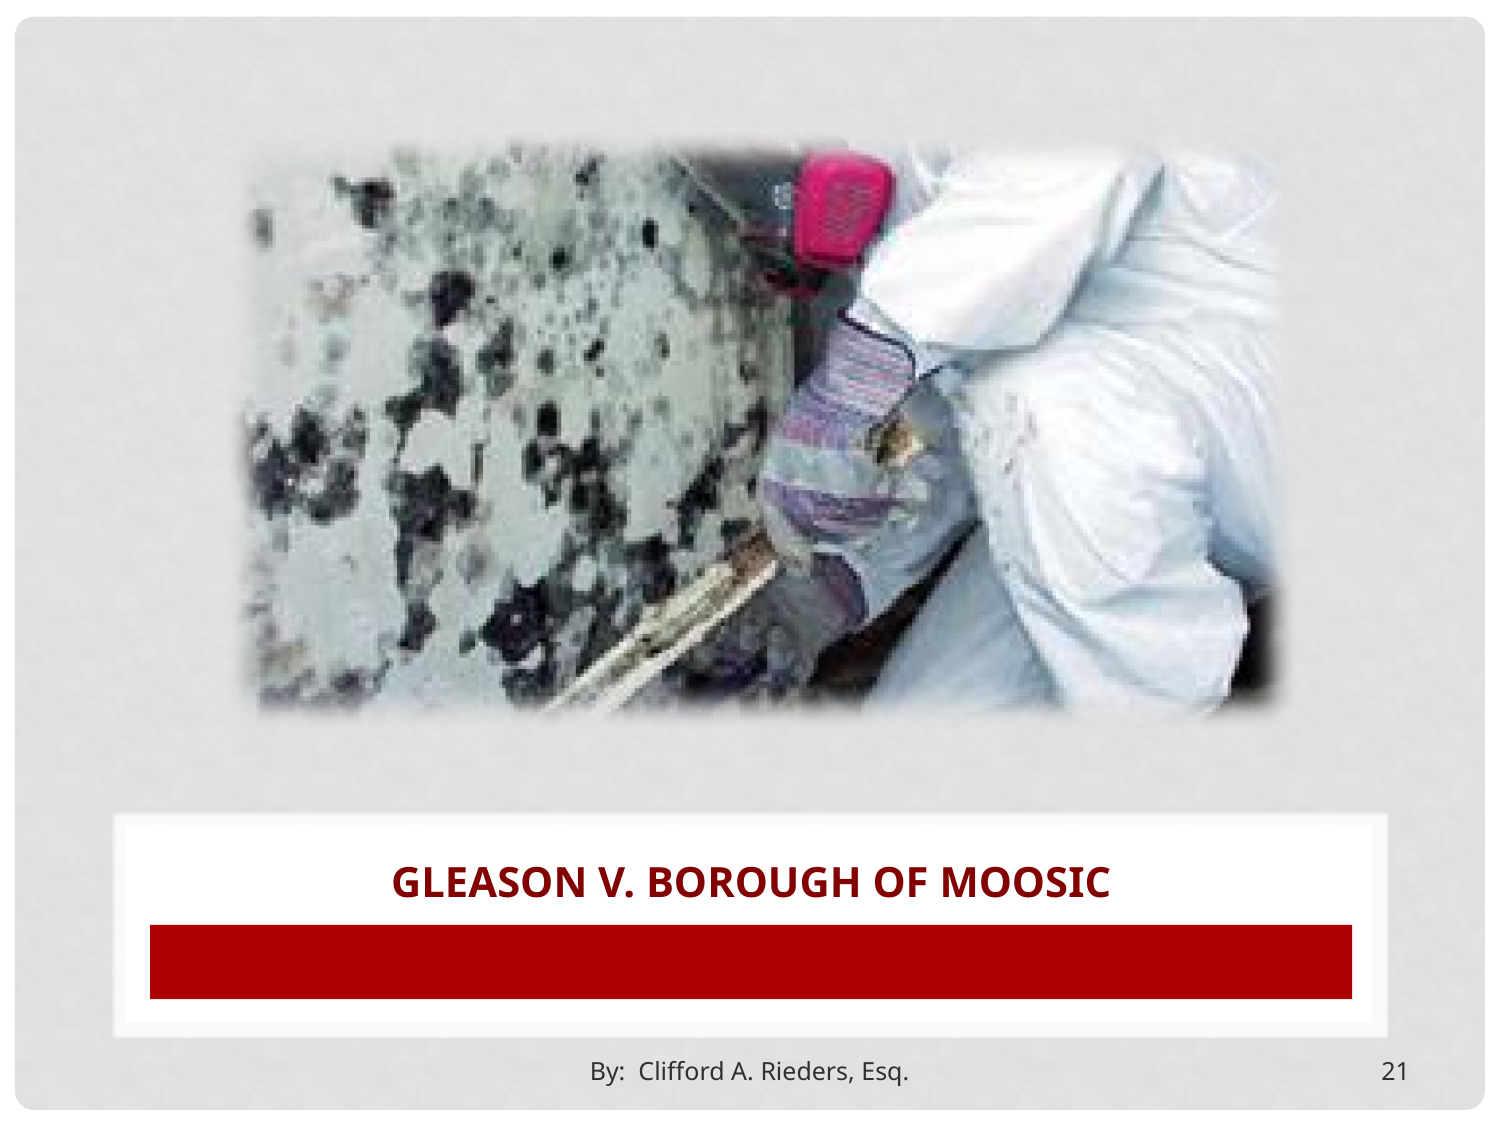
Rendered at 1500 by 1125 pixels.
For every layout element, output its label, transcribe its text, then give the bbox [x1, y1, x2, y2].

footer By: Clifford A. Rieders, Esq. [512, 1042, 988, 1103]
slide_number 21 [1074, 1042, 1425, 1103]
title Gleason v. Borough of Moosic [150, 837, 1353, 924]
picture [225, 130, 1297, 728]
